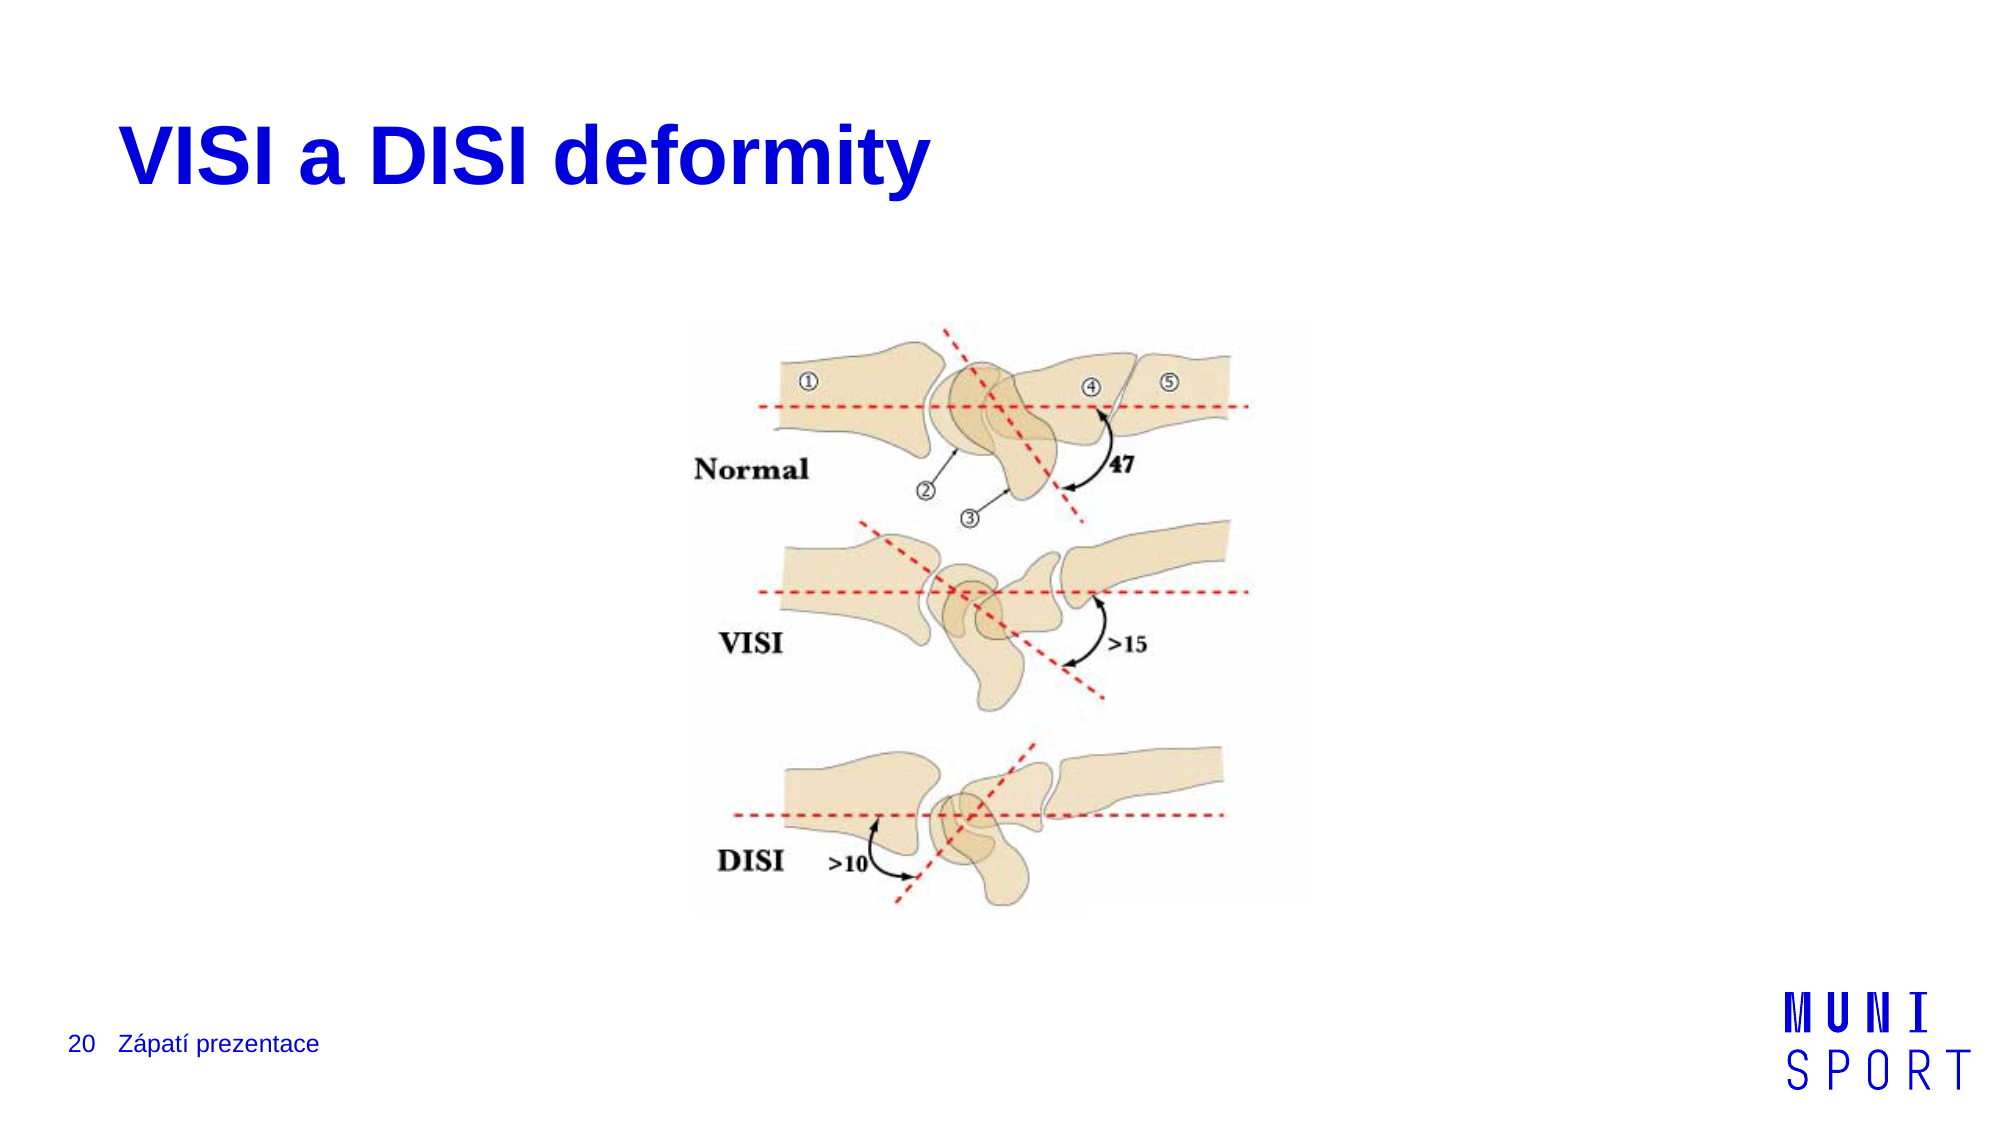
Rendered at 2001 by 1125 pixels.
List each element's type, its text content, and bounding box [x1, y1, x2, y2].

slide_number 20 [67, 1021, 110, 1063]
title VISI a DISI deformity [118, 118, 1883, 193]
footer Zápatí prezentace [118, 1021, 1418, 1063]
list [684, 319, 1316, 915]
